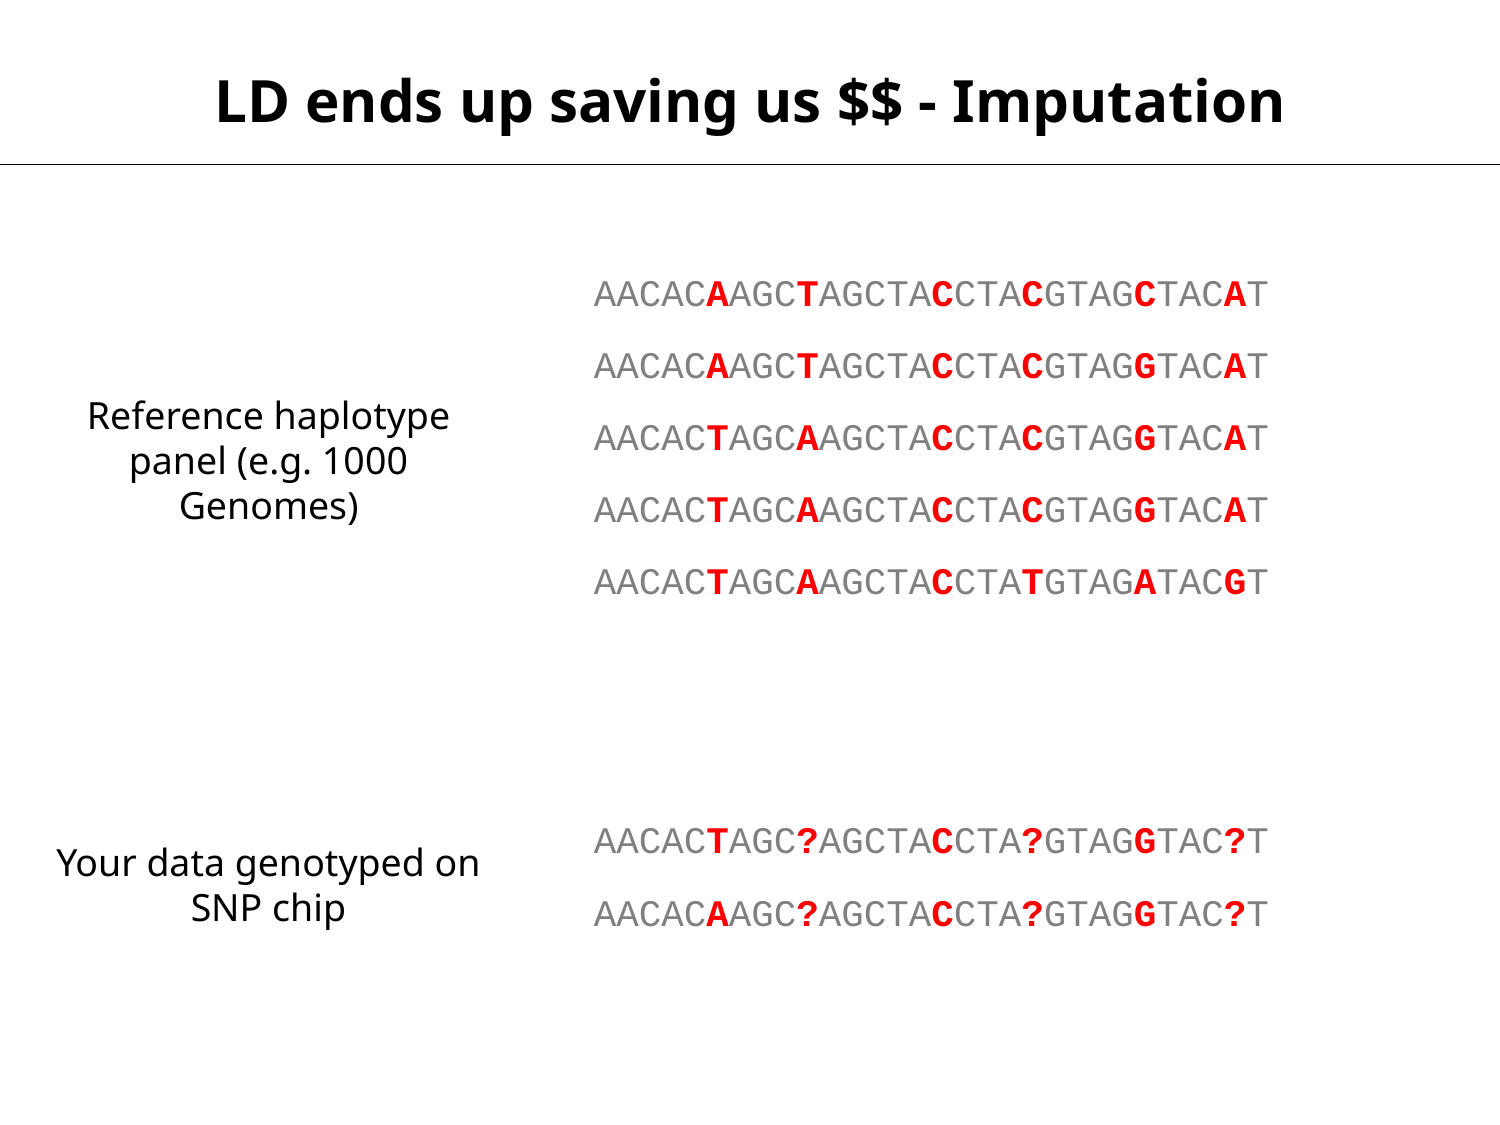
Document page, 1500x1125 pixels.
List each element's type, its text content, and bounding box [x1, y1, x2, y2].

text_box AACACTAGCAAGCTACCTACGTAGGTACAT [579, 405, 1284, 466]
text_box AACACAAGCTAGCTACCTACGTAGCTACAT [579, 261, 1284, 321]
text_box LD ends up saving us $$ - Imputation [0, 56, 1500, 142]
text_box AACACTAGCAAGCTACCTATGTAGATACGT [579, 549, 1284, 610]
text_box AACACAAGC?AGCTACCTA?GTAGGTAC?T [579, 881, 1284, 941]
text_box AACACAAGCTAGCTACCTACGTAGGTACAT [579, 333, 1284, 394]
text_box AACACTAGC?AGCTACCTA?GTAGGTAC?T [579, 808, 1284, 869]
text_box Your data genotyped on SNP chip [40, 831, 498, 937]
text_box AACACTAGCAAGCTACCTACGTAGGTACAT [579, 477, 1284, 538]
text_box Reference haplotype panel (e.g. 1000 Genomes) [40, 384, 498, 535]
